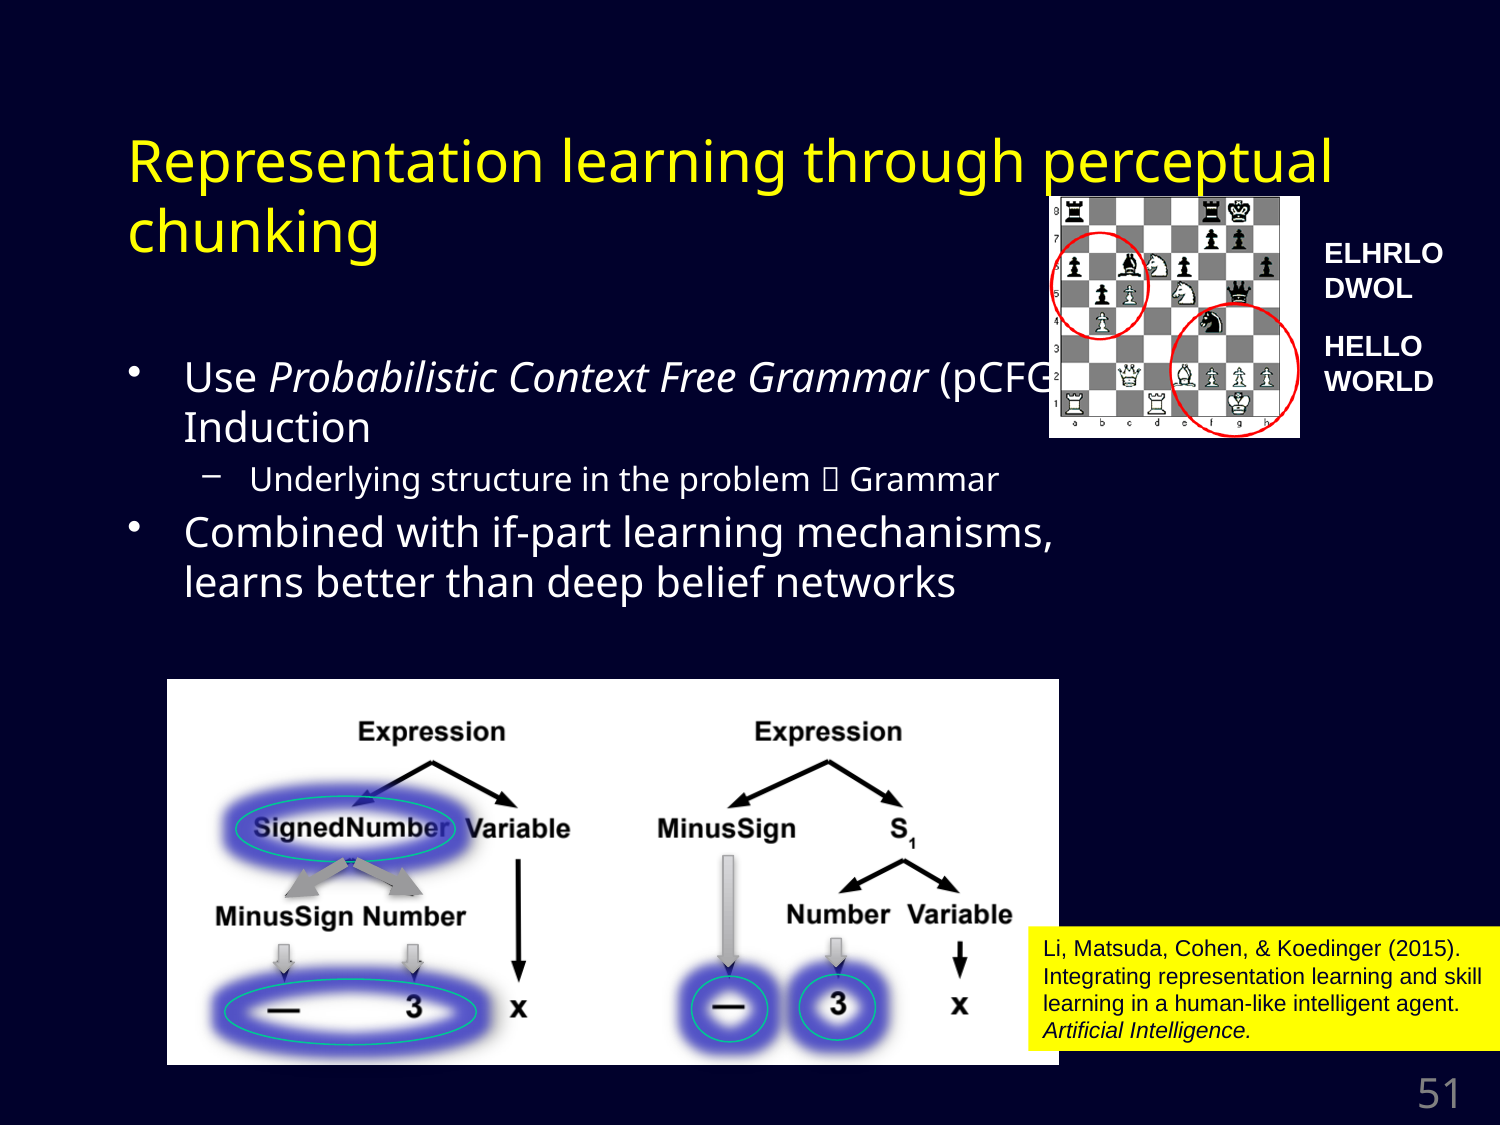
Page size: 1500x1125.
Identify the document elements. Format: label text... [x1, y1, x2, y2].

text_box HELLO WORLD [1309, 319, 1486, 405]
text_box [166, 633, 1060, 1111]
text_box ELHRLO DWOL [1309, 227, 1486, 312]
text_box Li, Matsuda, Cohen, & Koedinger (2015). Integrating representation learning and skill learning in a human-like intelligent agent. Artificial Intelligence. [1064, 926, 1500, 1051]
title Representation learning through perceptual chunking [111, 99, 1388, 288]
picture [1048, 196, 1301, 438]
list Use Probabilistic Context Free Grammar (pCFG) Induction Underlying structure in the problem  Grammar Combined with if-part learning mechanisms, learns better than deep belief networks [111, 343, 1153, 1001]
